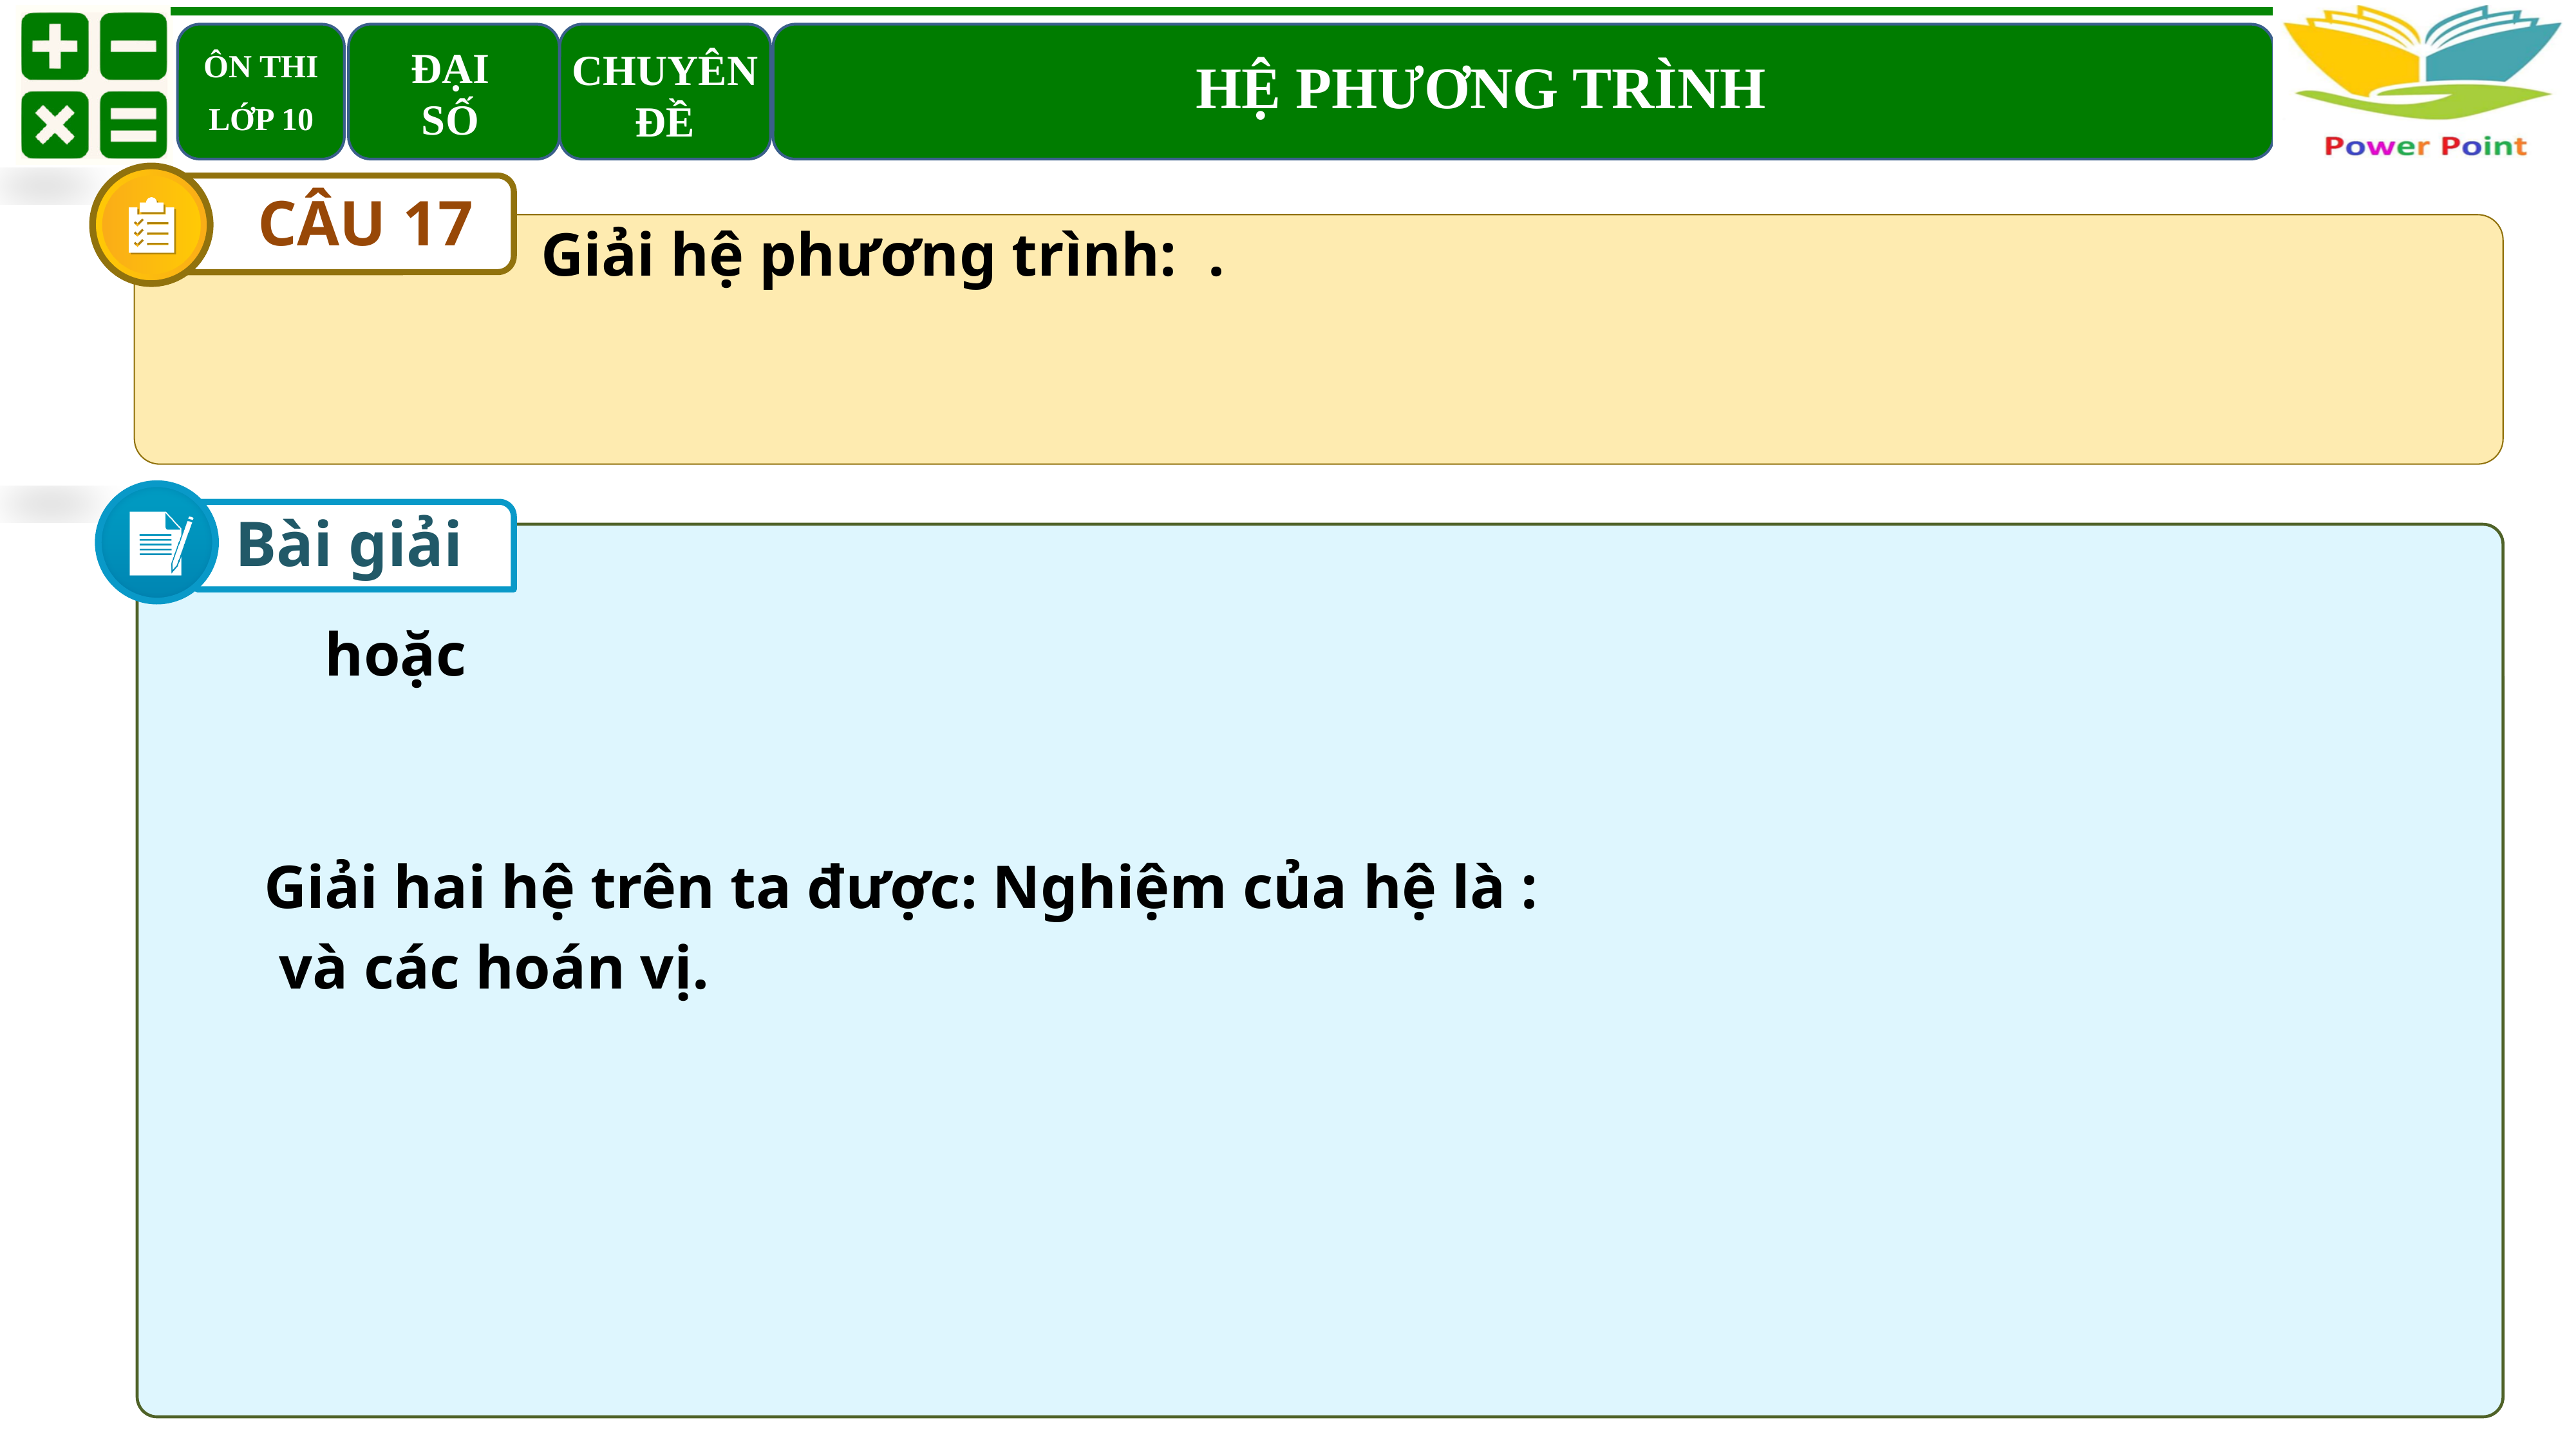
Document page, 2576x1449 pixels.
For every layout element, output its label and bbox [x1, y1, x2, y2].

picture [15, 5, 173, 165]
picture [2273, 5, 2573, 162]
text_box [92, 166, 2503, 464]
text_box [98, 483, 2503, 1417]
